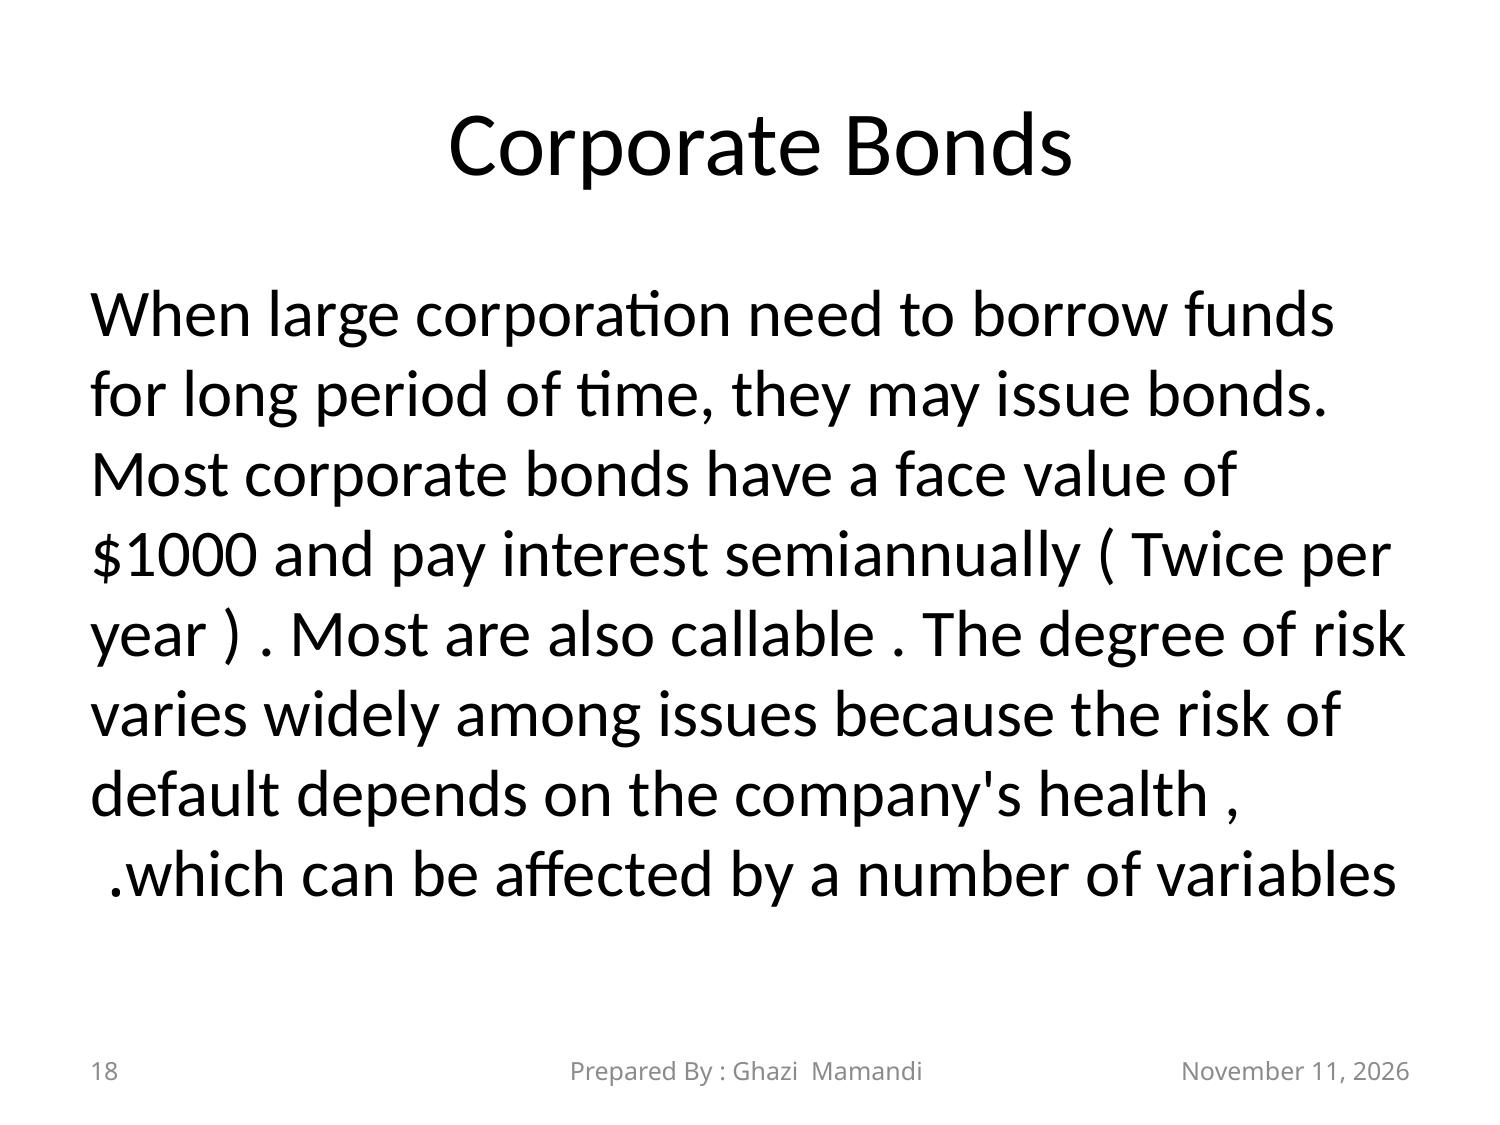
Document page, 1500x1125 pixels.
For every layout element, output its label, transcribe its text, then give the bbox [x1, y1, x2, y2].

footer Prepared By : Ghazi Mamandi [512, 1042, 988, 1103]
title Corporate Bonds [75, 45, 1425, 233]
list When large corporation need to borrow funds for long period of time, they may issue bonds. Most corporate bonds have a face value of $1000 and pay interest semiannually ( Twice per year ) . Most are also callable . The degree of risk varies widely among issues because the risk of default depends on the company's health , which can be affected by a number of variables. [75, 262, 1425, 1005]
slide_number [1074, 1042, 1425, 1103]
slide_number 18 [75, 1042, 425, 1103]
